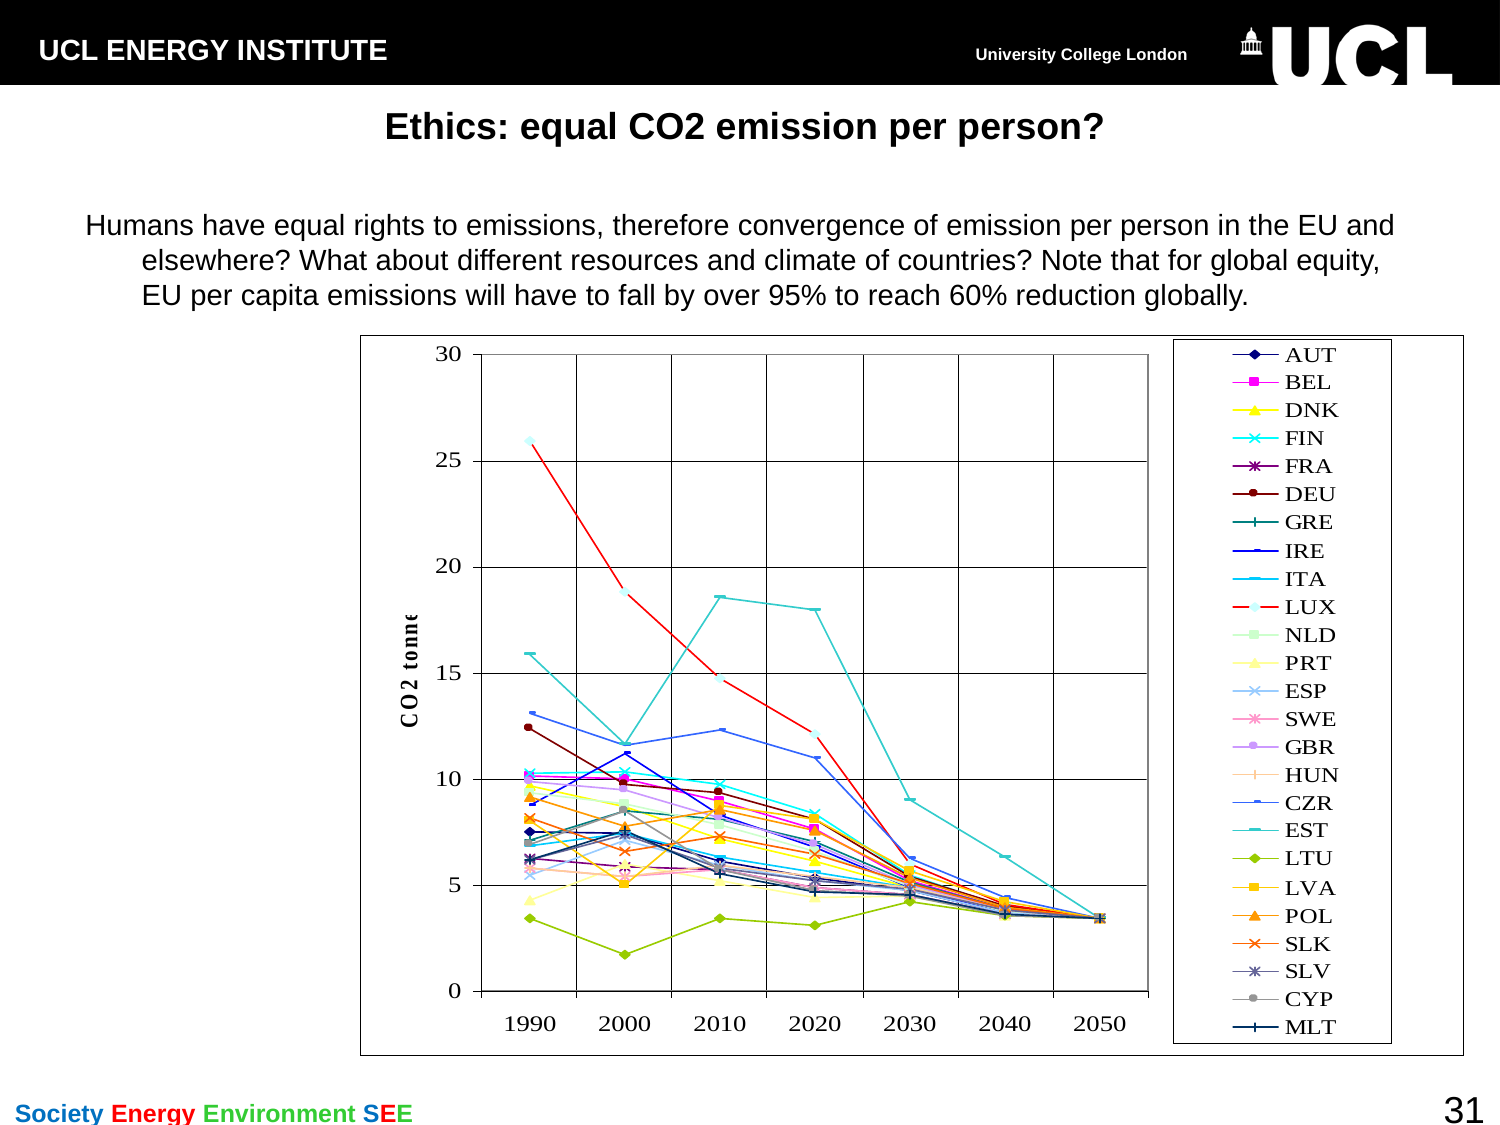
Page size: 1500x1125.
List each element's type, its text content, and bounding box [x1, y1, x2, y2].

slide_number 31 [1149, 1077, 1500, 1125]
list Humans have equal rights to emissions, therefore convergence of emission per person in the EU and elsewhere? What about different resources and climate of countries? Note that for global equity, EU per capita emissions will have to fall by over 95% to reach 60% reduction globally. [70, 198, 1421, 970]
picture [351, 327, 1475, 1063]
title Ethics: equal CO2 emission per person? [70, 81, 1421, 168]
picture [0, 0, 1500, 85]
